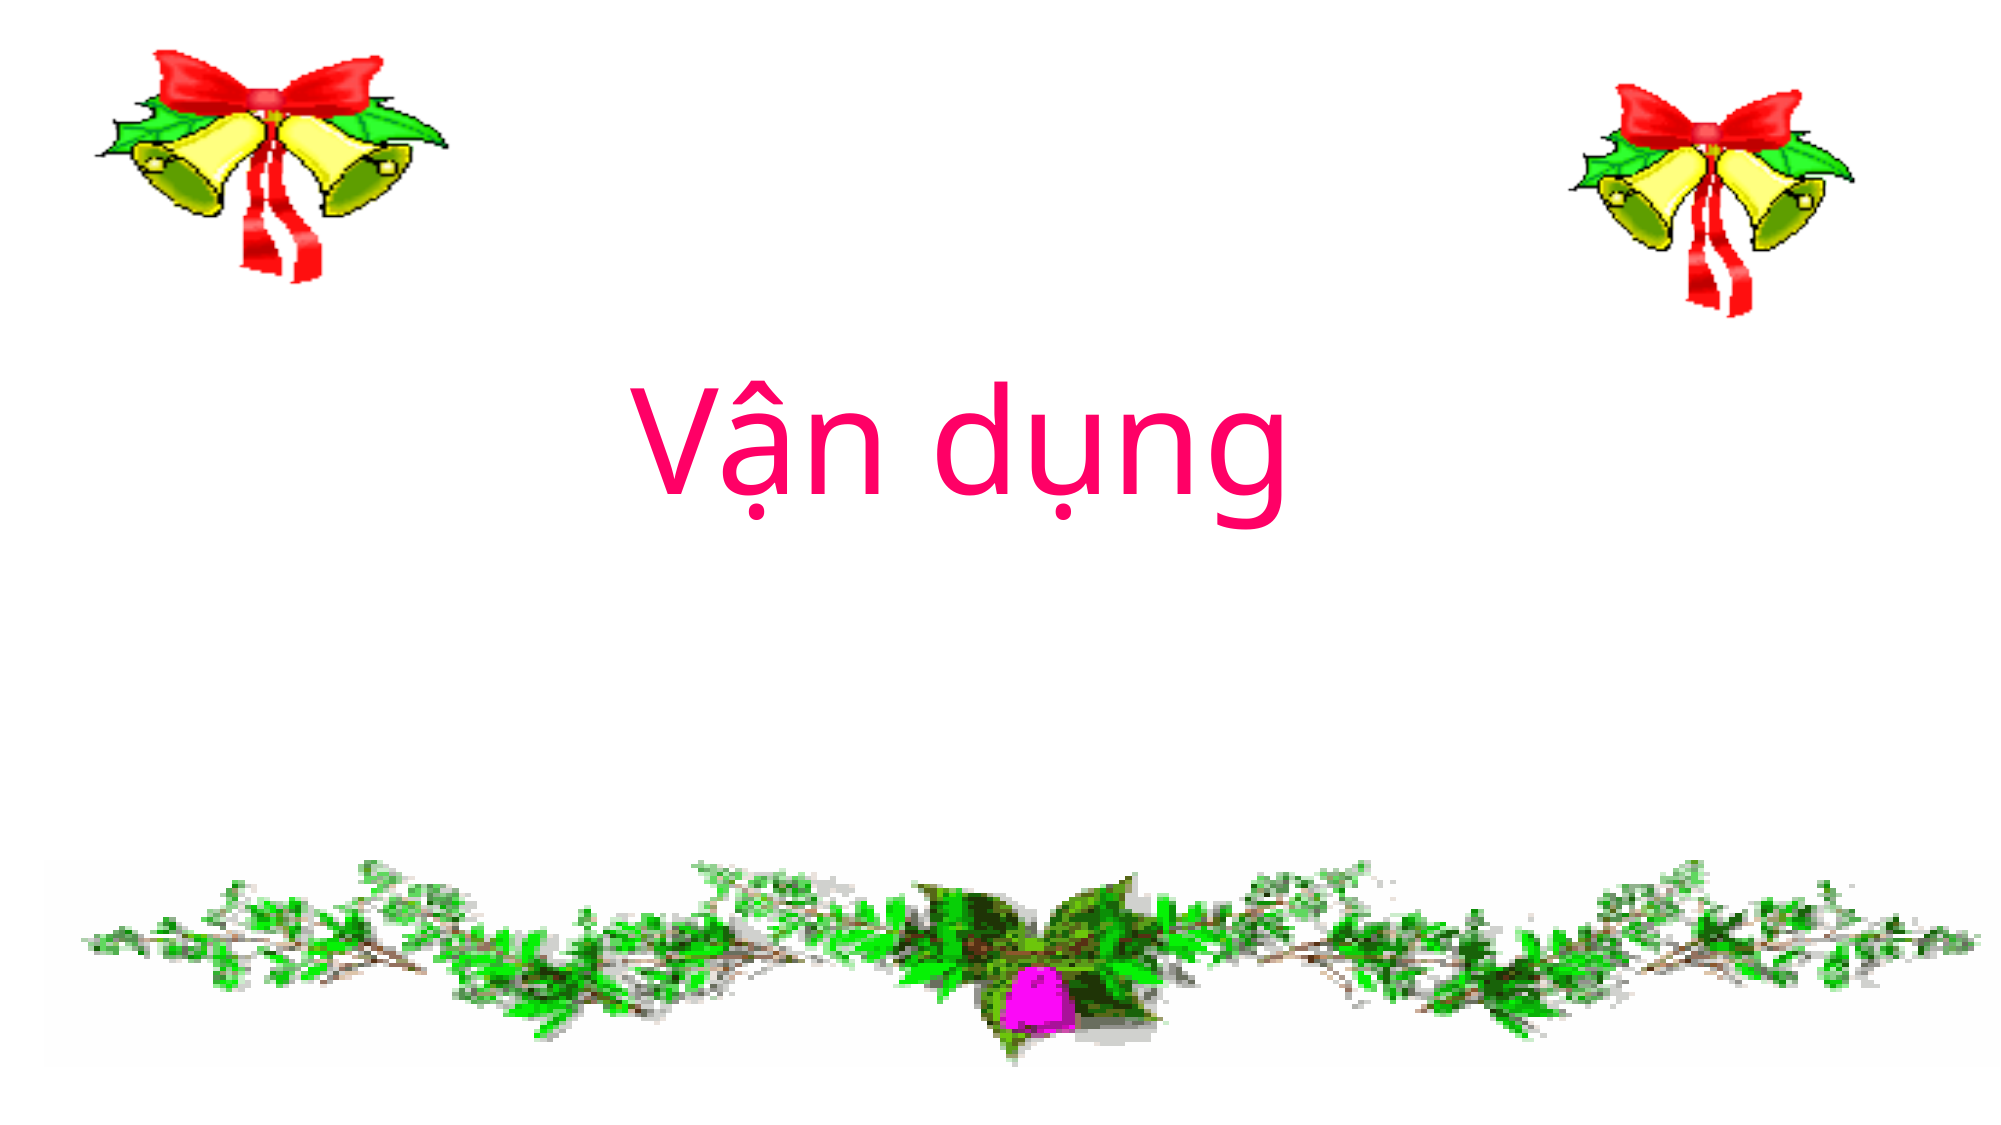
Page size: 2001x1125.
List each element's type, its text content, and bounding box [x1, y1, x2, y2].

picture [1566, 54, 1859, 330]
text_box Vận dụng [212, 338, 1713, 532]
picture [92, 20, 454, 296]
picture [44, 860, 2000, 1067]
